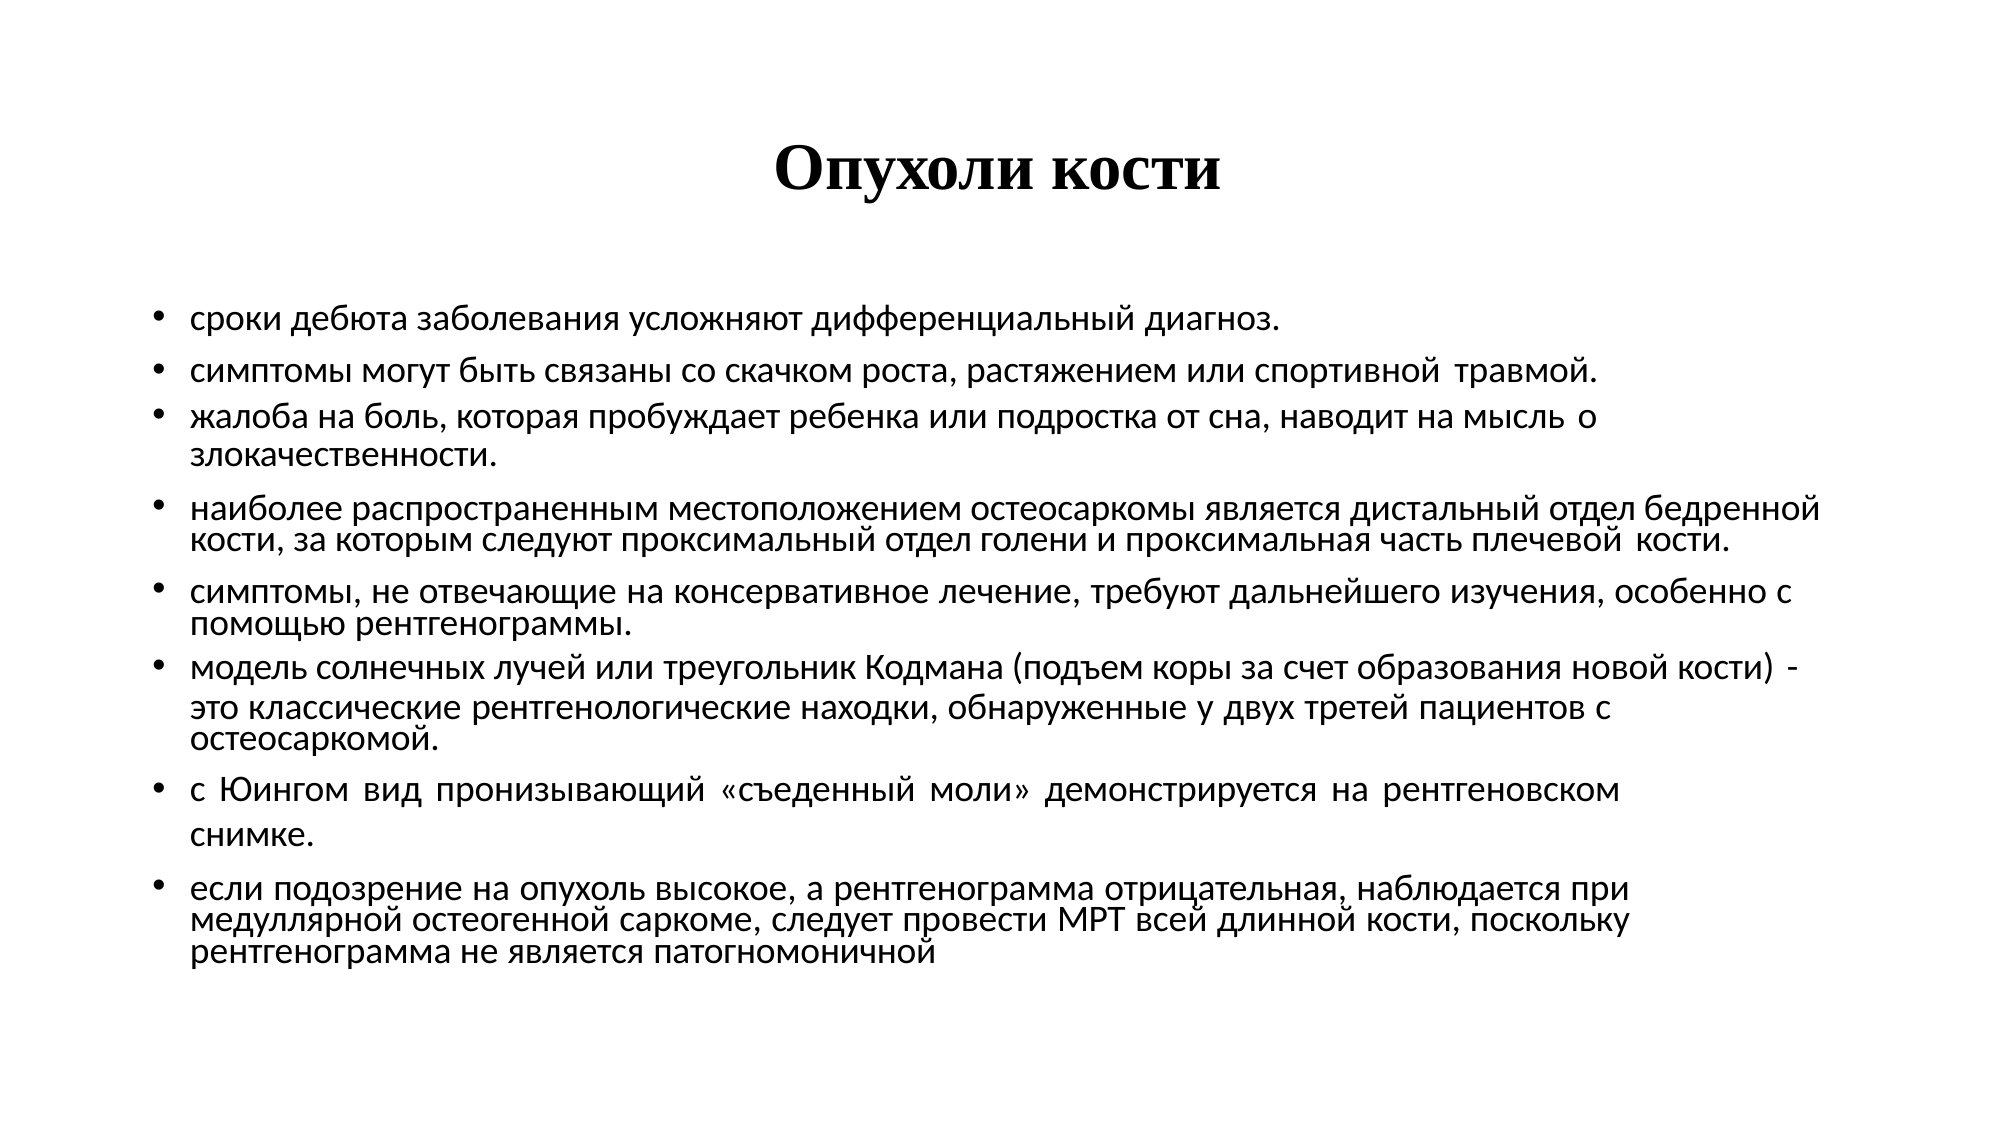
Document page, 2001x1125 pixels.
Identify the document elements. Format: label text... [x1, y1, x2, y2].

text_box сроки дебюта заболевания усложняют дифференциальный диагноз. симптомы могут быть связаны со скачком роста, растяжением или спортивной травмой. жалоба на боль, которая пробуждает ребенка или подростка от сна, наводит на мысль о злокачественности. наиболее распространенным местоположением остеосаркомы является дистальный отдел бедренной кости, за которым следуют проксимальный отдел голени и проксимальная часть плечевой кости. симптомы, не отвечающие на консервативное лечение, требуют дальнейшего изучения, особенно с помощью рентгенограммы. модель солнечных лучей или треугольник Кодмана (подъем коры за счет образования новой кости) - это классические рентгенологические находки, обнаруженные у двух третей пациентов с остеосаркомой. с Юингом вид пронизывающий «съеденный моли» демонстрируется на рентгеновском снимке. если подозрение на опухоль высокое, а рентгенограмма отрицательная, наблюдается при медуллярной остеогенной саркоме, следует провести МРТ всей длинной кости, поскольку рентгенограмма не является патогномоничной [150, 283, 1843, 970]
title Опухоли кости [771, 120, 1228, 283]
